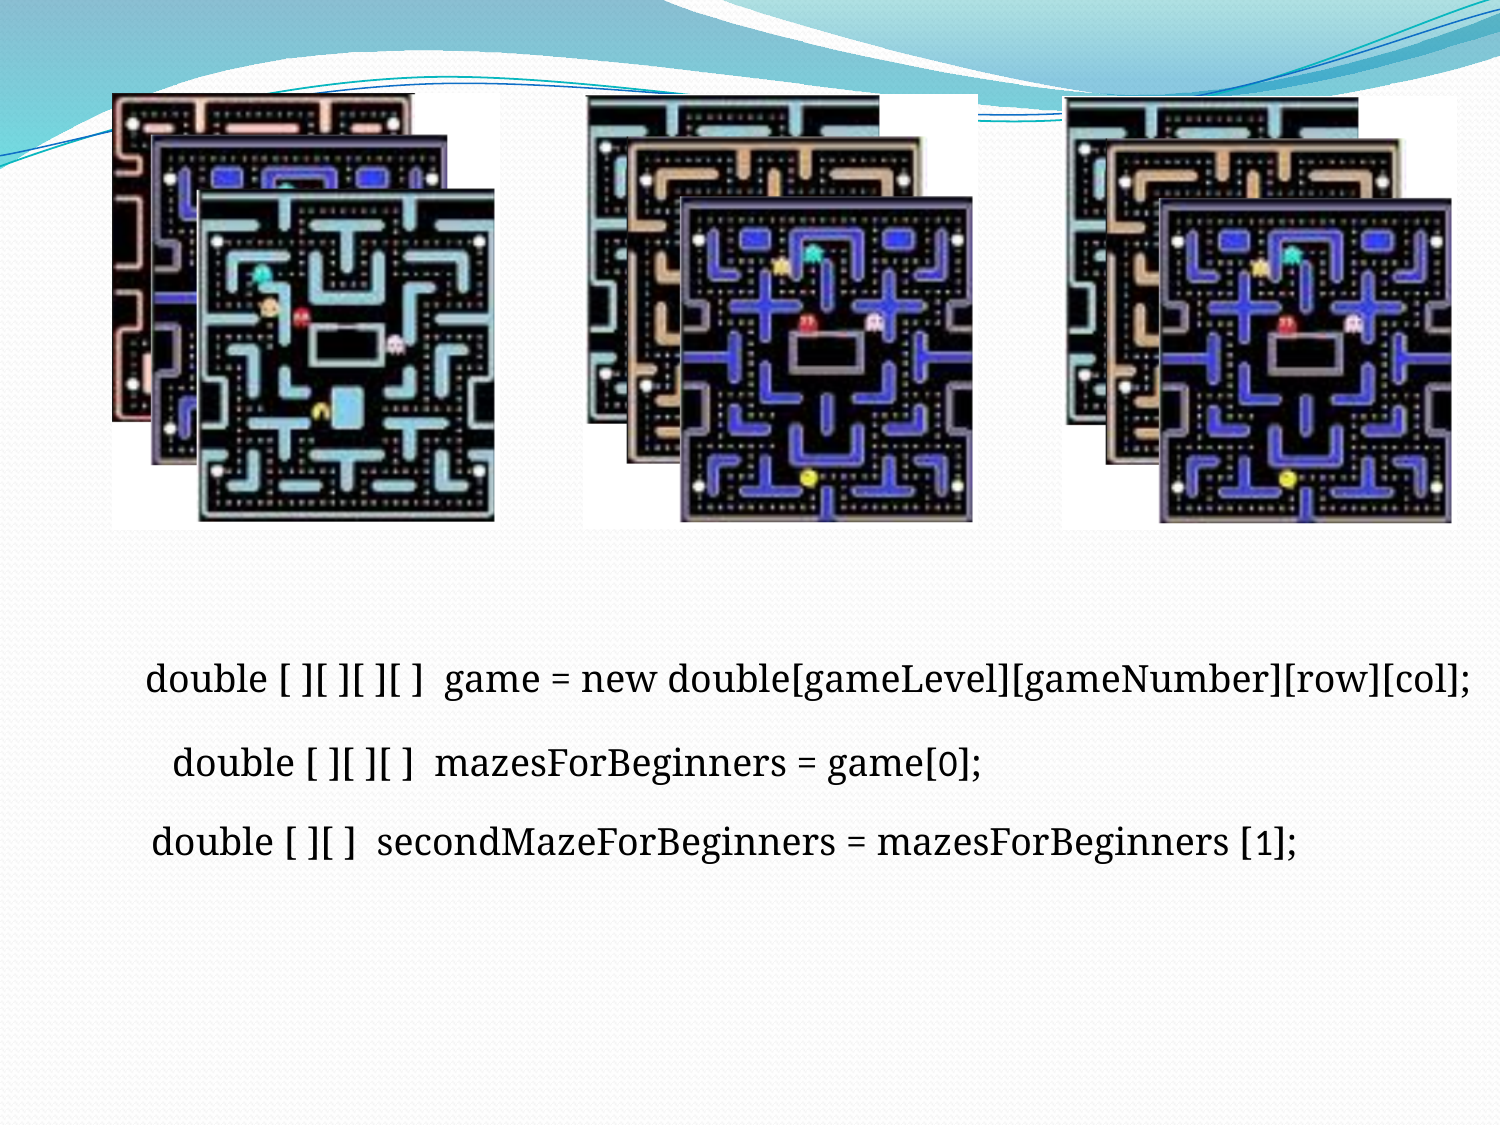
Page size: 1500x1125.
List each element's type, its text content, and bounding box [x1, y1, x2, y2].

picture [112, 93, 501, 530]
text_box double [ ][ ] secondMazeForBeginners = mazesForBeginners [1]; [136, 810, 1313, 870]
picture [583, 94, 978, 529]
text_box double [ ][ ][ ] mazesForBeginners = game[0]; [157, 731, 997, 792]
text_box double [ ][ ][ ][ ] game = new double[gameLevel][gameNumber][row][col]; [130, 647, 1488, 708]
picture [1062, 95, 1457, 530]
